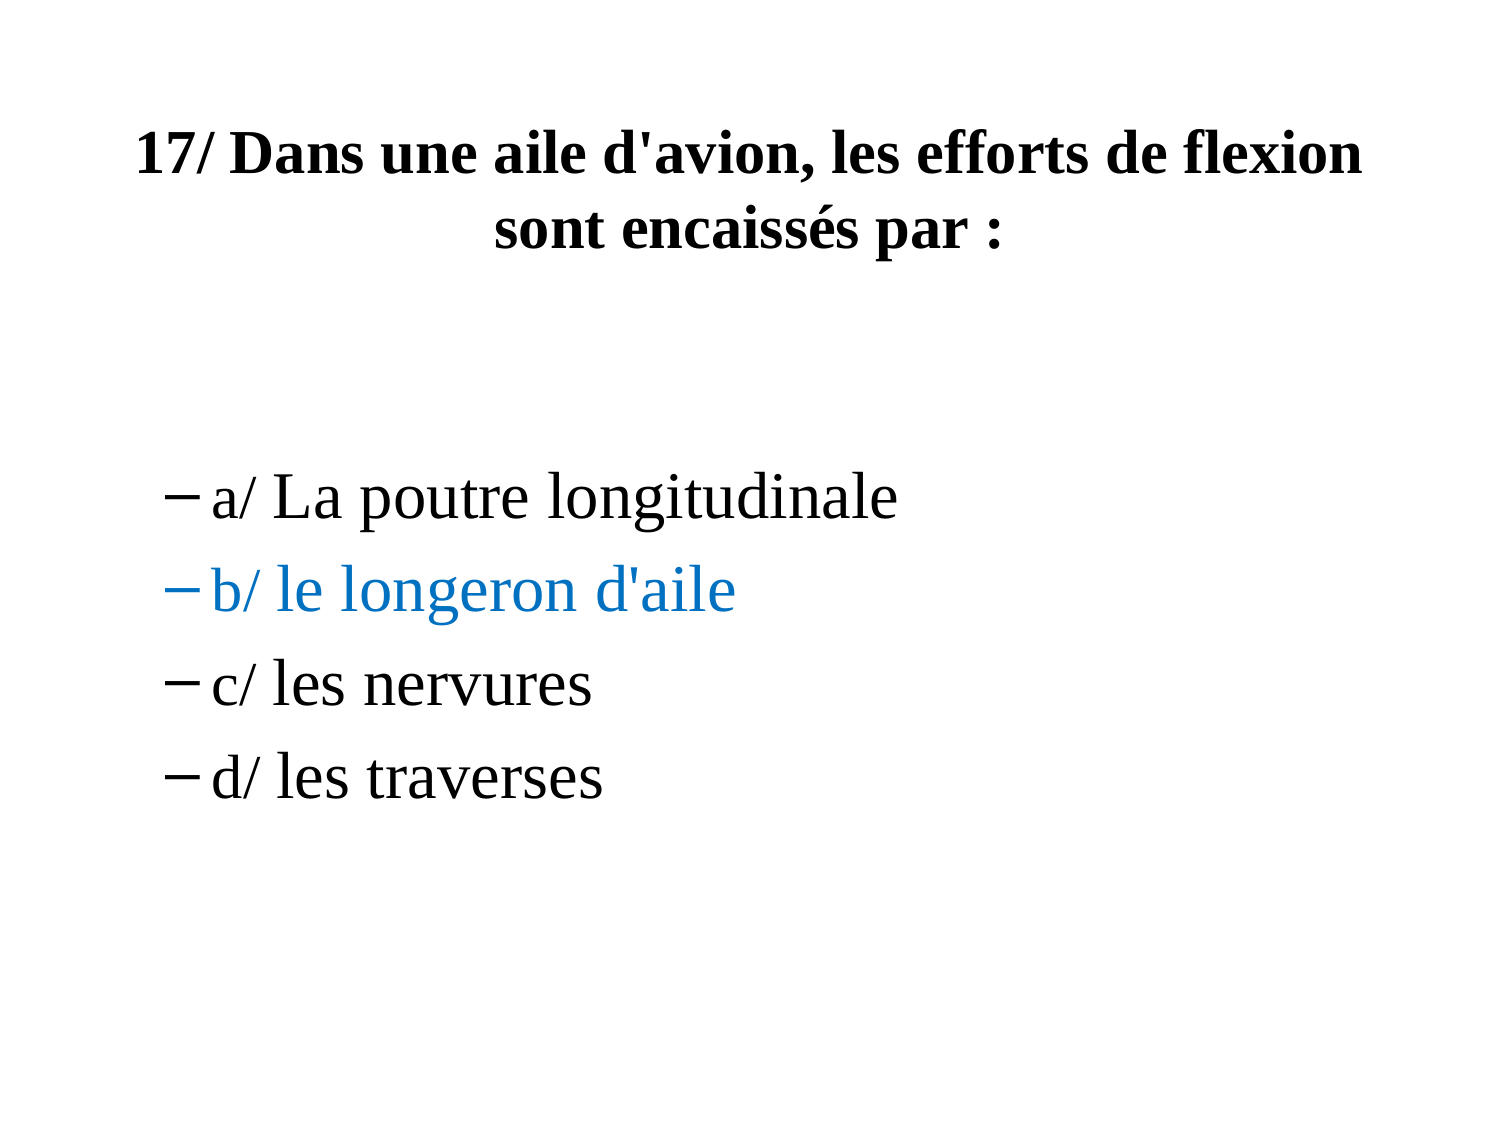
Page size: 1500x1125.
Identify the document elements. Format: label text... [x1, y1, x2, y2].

title 17/ Dans une aile d'avion, les efforts de flexion sont encaissés par : [75, 45, 1425, 327]
list a/ La poutre longitudinale b/ le longeron d'aile c/ les nervures d/ les traverses [75, 444, 1425, 1005]
